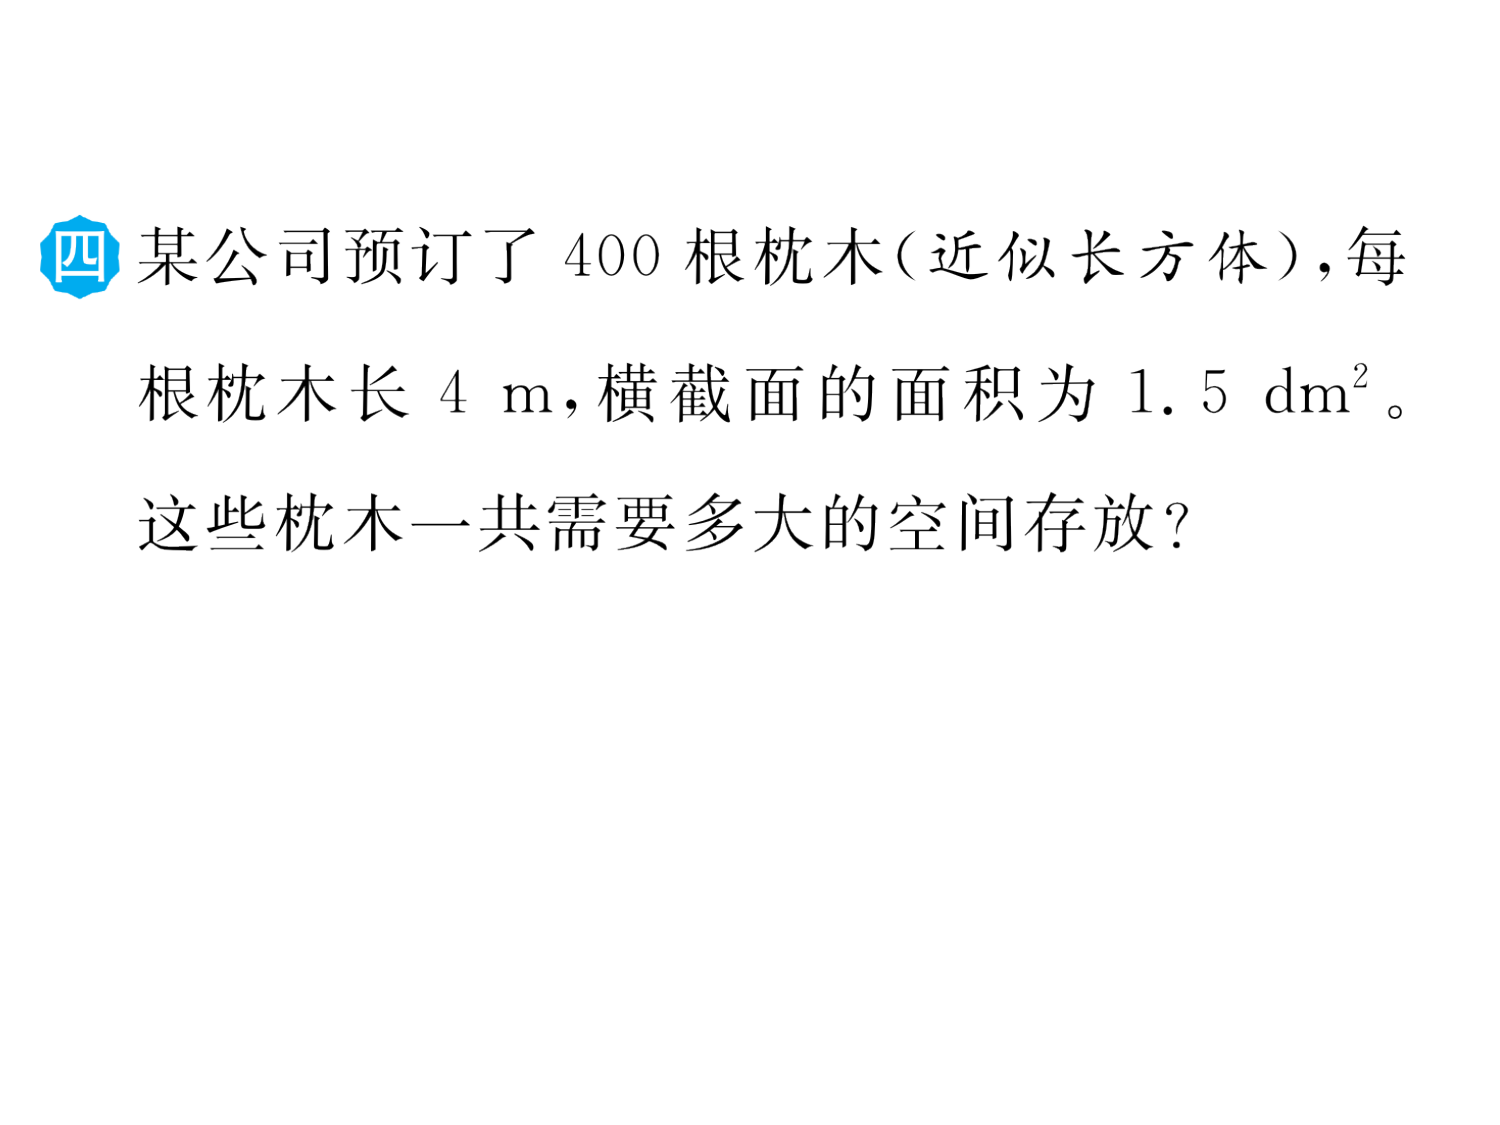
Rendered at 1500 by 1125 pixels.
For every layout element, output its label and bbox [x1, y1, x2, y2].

picture [35, 177, 1453, 970]
